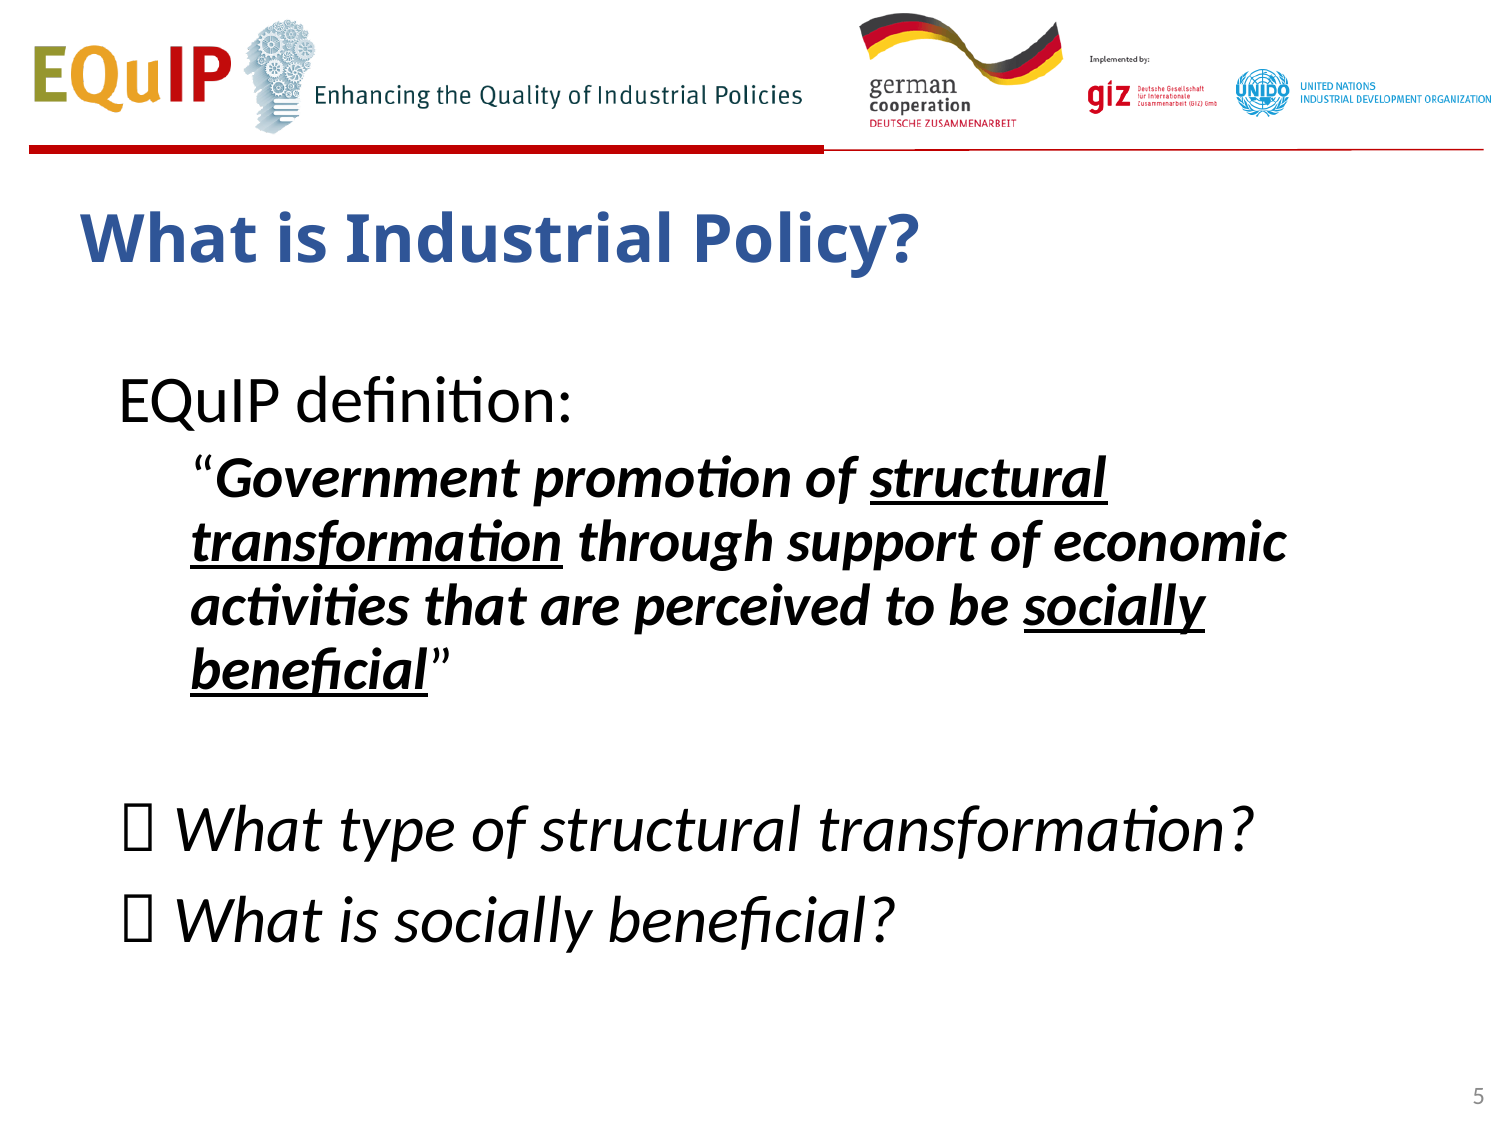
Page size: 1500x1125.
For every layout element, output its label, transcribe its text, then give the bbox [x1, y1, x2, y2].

picture [28, 1, 816, 145]
text_box What is Industrial Policy? [65, 166, 1360, 315]
slide_number 5 [1162, 1065, 1500, 1125]
picture [854, 1, 1494, 152]
list EQuIP definition: “Government promotion of structural transformation through support of economic activities that are perceived to be socially beneficial”  What type of structural transformation?  What is socially beneficial? [103, 357, 1370, 976]
